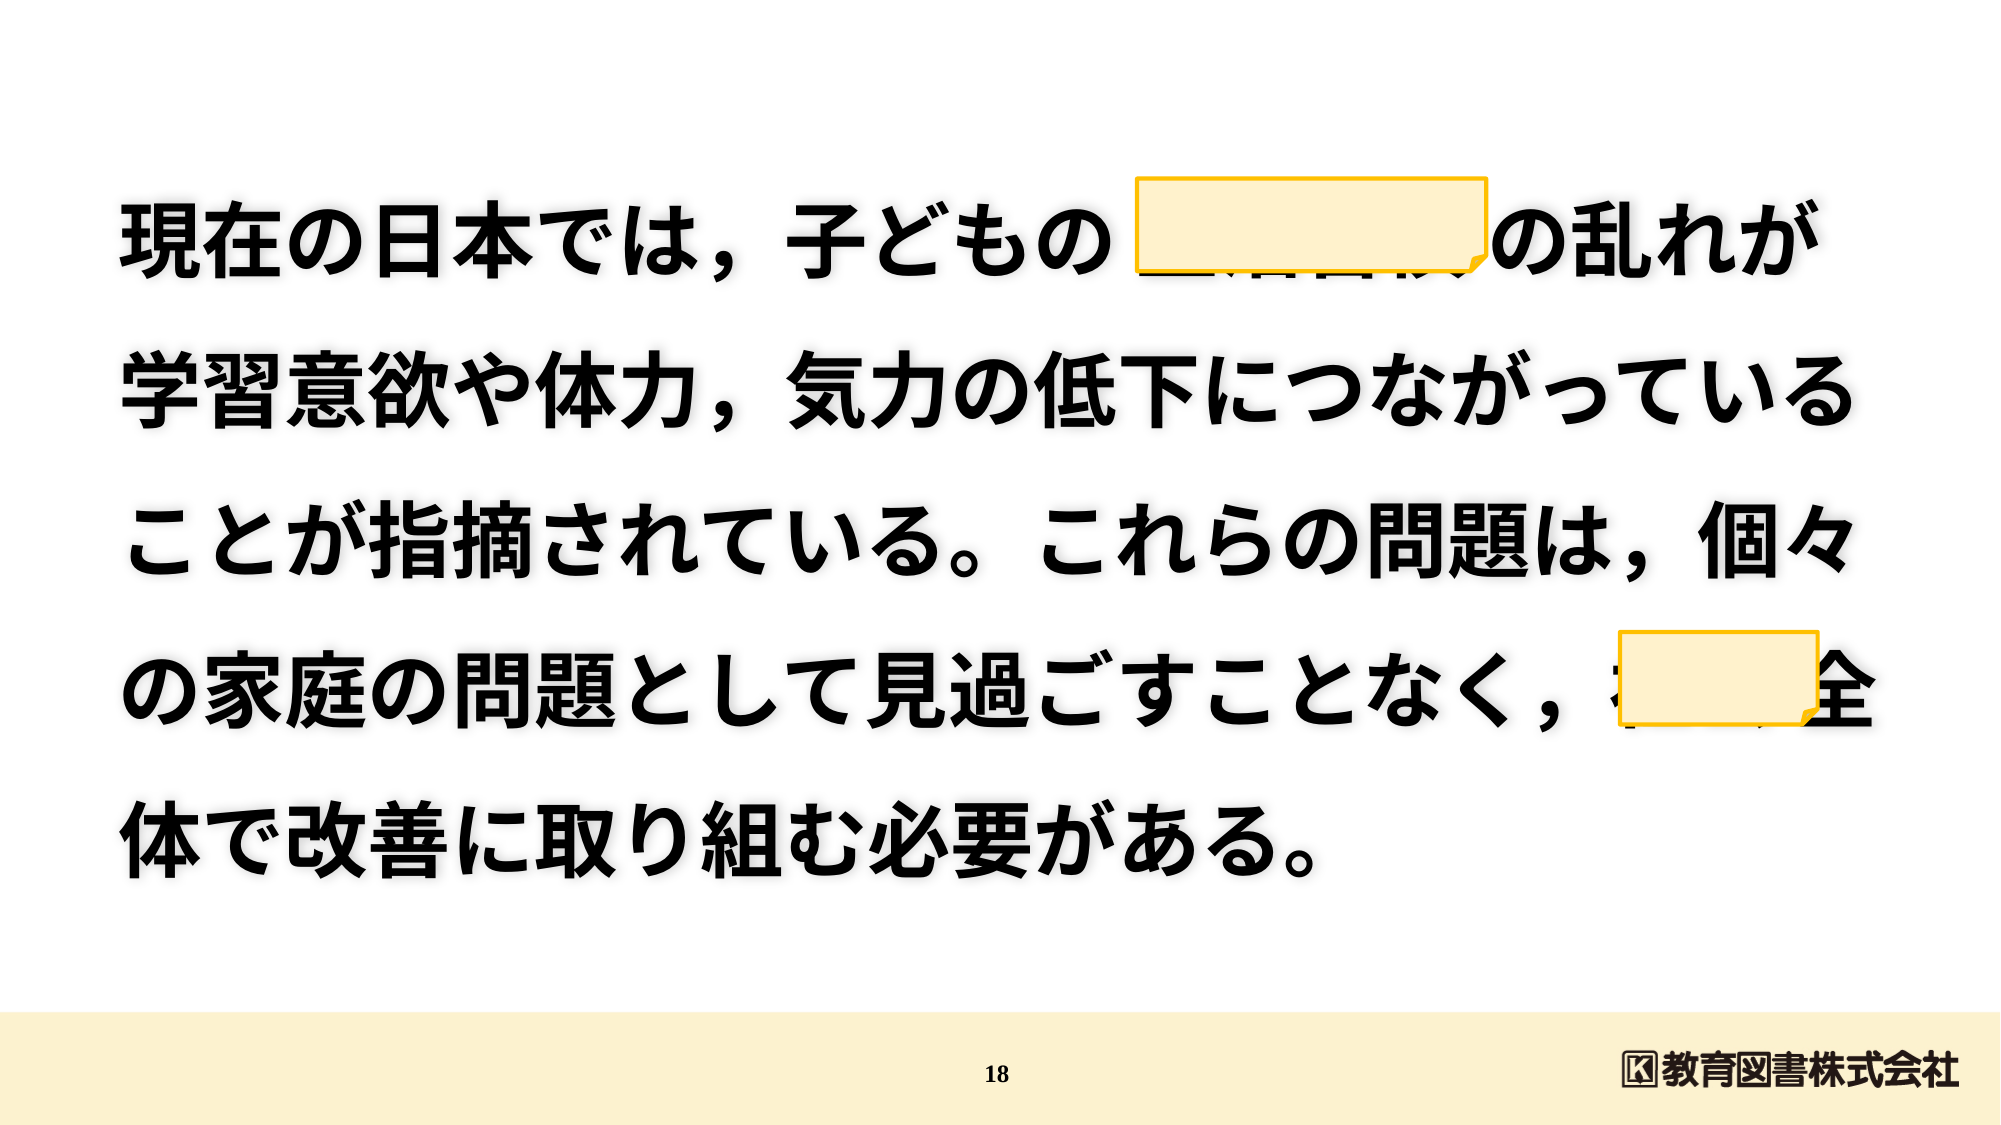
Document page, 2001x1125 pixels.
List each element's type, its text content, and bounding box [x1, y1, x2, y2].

slide_number 18 [574, 1042, 1025, 1103]
text_box [1136, 177, 1488, 273]
text_box [1618, 630, 1819, 726]
text_box 現在の日本では，子どもの 生活習慣 の乱れが学習意欲や体力，気力の低下につながっていることが指摘されている。これらの問題は，個々の家庭の問題として見過ごすことなく，社会 全体で改善に取り組む必要がある。 [118, 138, 1882, 888]
picture [0, 0, 2001, 1125]
